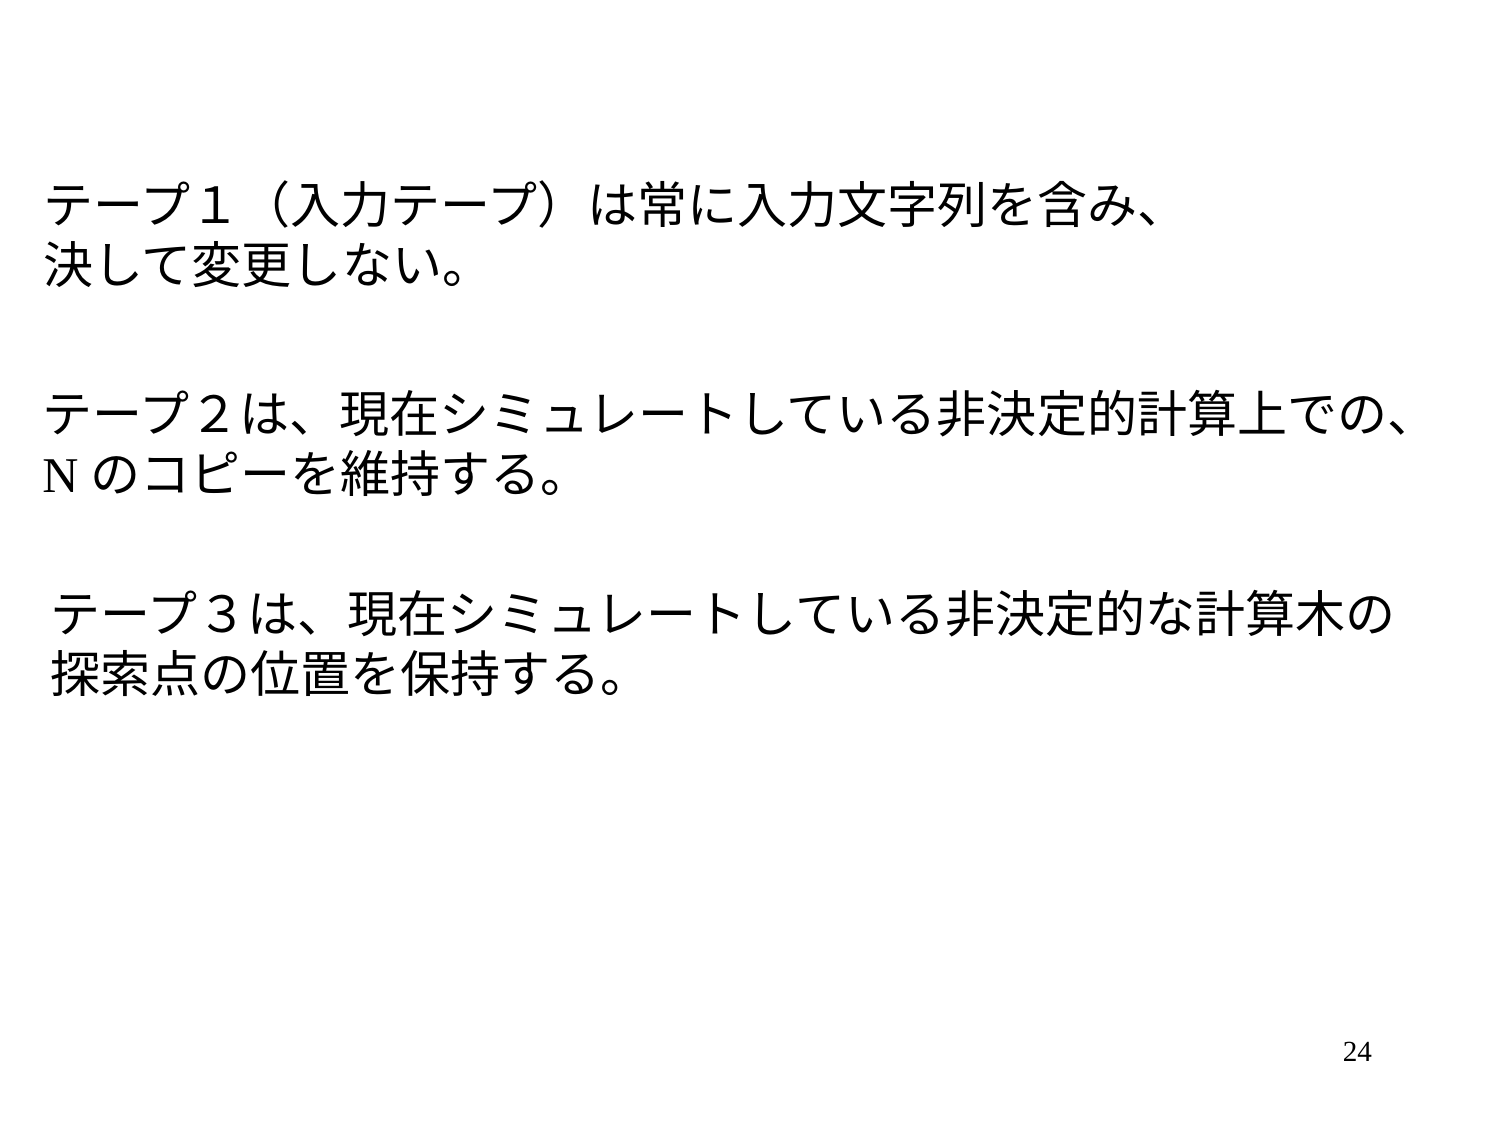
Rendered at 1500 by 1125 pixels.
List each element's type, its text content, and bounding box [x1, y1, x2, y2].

slide_number 24 [1074, 1024, 1388, 1101]
text_box テープ３は、現在シミュレートしている非決定的な計算木の 探索点の位置を保持する。 [35, 574, 1410, 710]
text_box テープ１（入力テープ）は常に入力文字列を含み、 決して変更しない。 [28, 165, 1203, 301]
text_box テープ２は、現在シミュレートしている非決定的計算上での、 Nのコピーを維持する。 [27, 374, 1452, 510]
